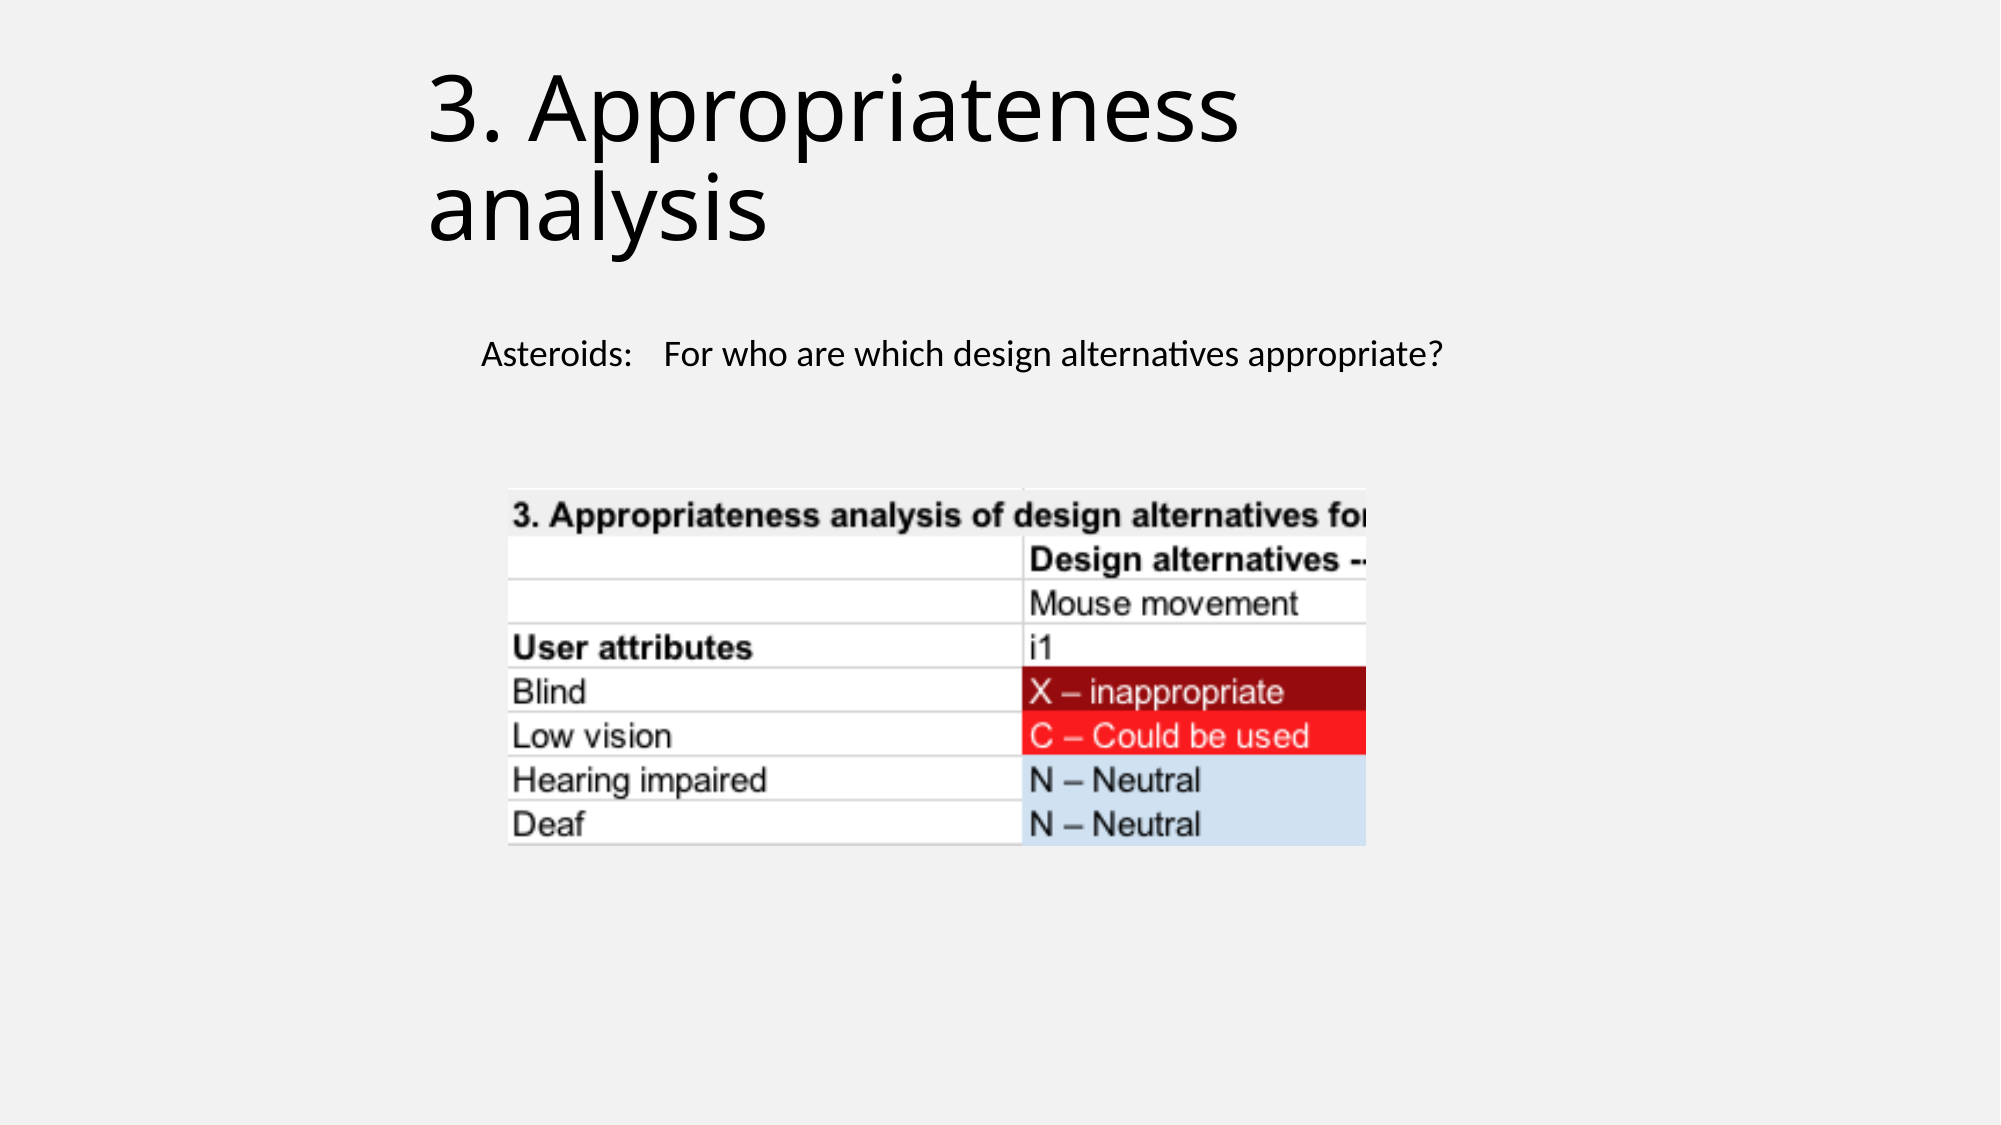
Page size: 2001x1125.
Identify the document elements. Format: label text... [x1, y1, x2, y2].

title 3. Appropriateness analysis [412, 96, 1537, 227]
picture [508, 488, 1366, 846]
text_box For who are which design alternatives appropriate? [649, 321, 1476, 382]
text_box Asteroids: [466, 321, 649, 382]
